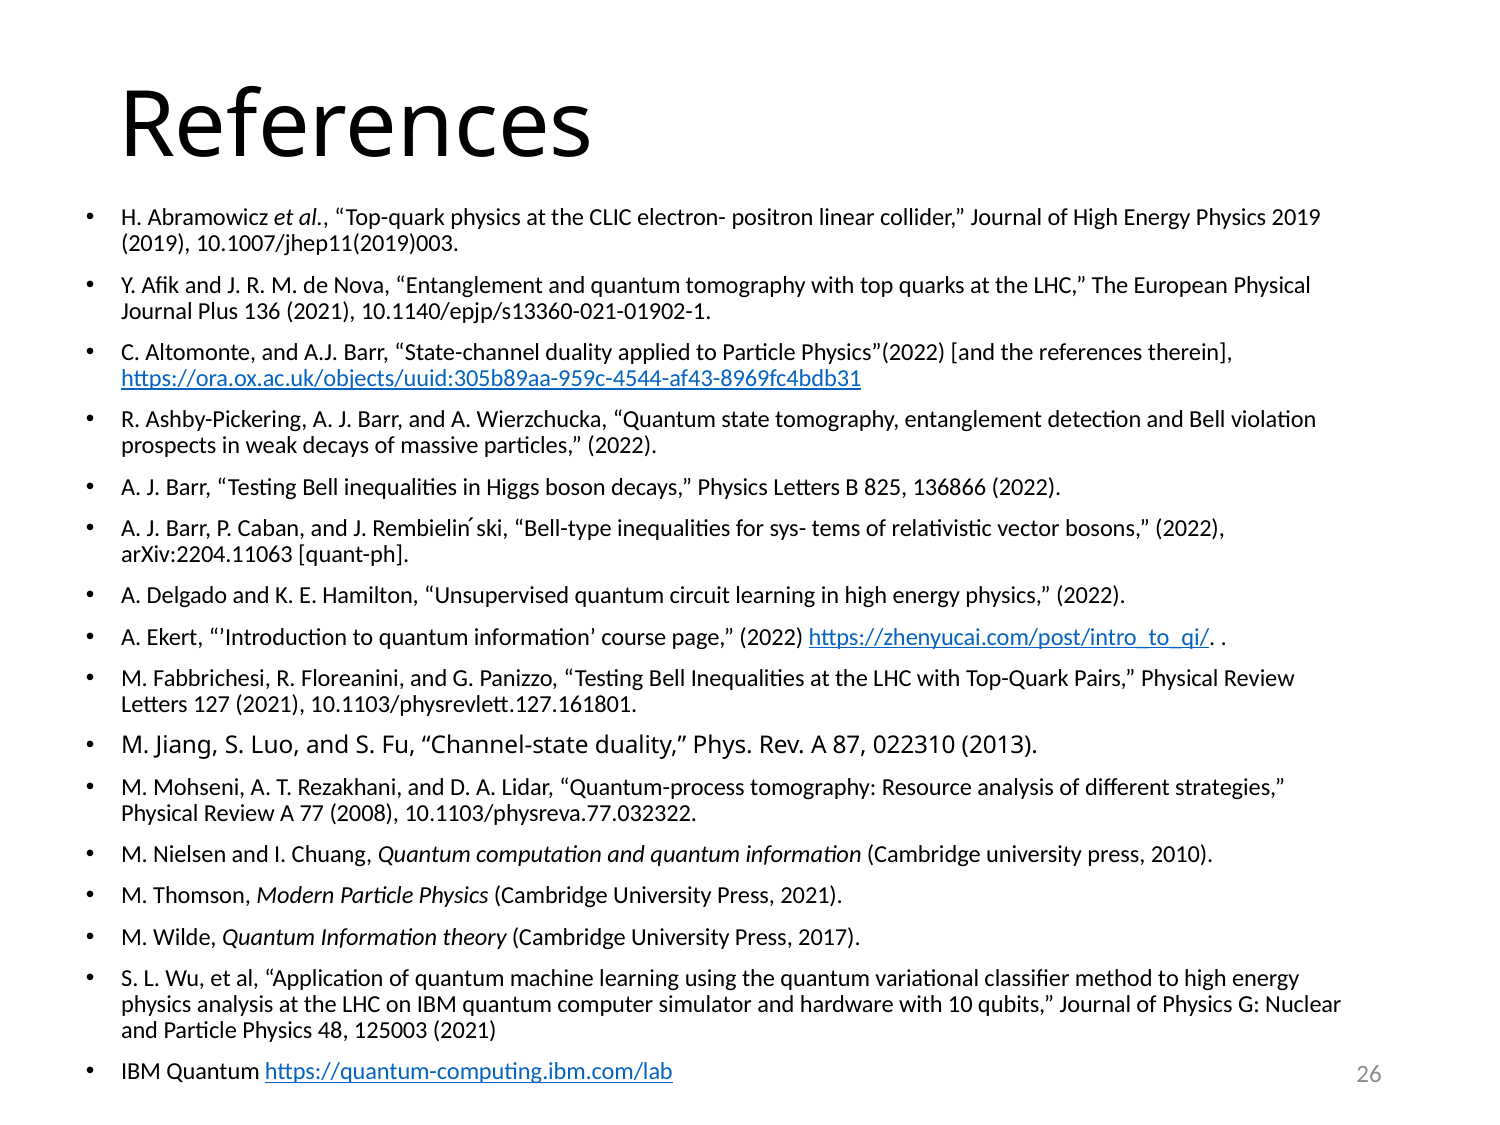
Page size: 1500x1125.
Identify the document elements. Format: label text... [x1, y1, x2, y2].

title References [103, 59, 1397, 195]
list H. Abramowicz et al., “Top-quark physics at the CLIC electron- positron linear collider,” Journal of High Energy Physics 2019 (2019), 10.1007/jhep11(2019)003. Y. Afik and J. R. M. de Nova, “Entanglement and quantum tomography with top quarks at the LHC,” The European Physical Journal Plus 136 (2021), 10.1140/epjp/s13360-021-01902-1. C. Altomonte, and A.J. Barr, “State-channel duality applied to Particle Physics”(2022) [and the references therein], https://ora.ox.ac.uk/objects/uuid:305b89aa-959c-4544-af43-8969fc4bdb31 R. Ashby-Pickering, A. J. Barr, and A. Wierzchucka, “Quantum state tomography, entanglement detection and Bell violation prospects in weak decays of massive particles,” (2022). A. J. Barr, “Testing Bell inequalities in Higgs boson decays,” Physics Letters B 825, 136866 (2022). A. J. Barr, P. Caban, and J. Rembielin ́ski, “Bell-type inequalities for sys- tems of relativistic vector bosons,” (2022), arXiv:2204.11063 [quant-ph]. A. Delgado and K. E. Hamilton, “Unsupervised quantum circuit learning in high energy physics,” (2022). A. Ekert, “’Introduction to quantum information’ course page,” (2022) https://zhenyucai.com/post/intro_to_qi/. . M. Fabbrichesi, R. Floreanini, and G. Panizzo, “Testing Bell Inequalities at the LHC with Top-Quark Pairs,” Physical Review Letters 127 (2021), 10.1103/physrevlett.127.161801. M. Jiang, S. Luo, and S. Fu, “Channel-state duality,” Phys. Rev. A 87, 022310 (2013). M. Mohseni, A. T. Rezakhani, and D. A. Lidar, “Quantum-process tomography: Resource analysis of different strategies,” Physical Review A 77 (2008), 10.1103/physreva.77.032322. M. Nielsen and I. Chuang, Quantum computation and quantum information (Cambridge university press, 2010). M. Thomson, Modern Particle Physics (Cambridge University Press, 2021). M. Wilde, Quantum Information theory (Cambridge University Press, 2017). S. L. Wu, et al, “Application of quantum machine learning using the quantum variational classifier method to high energy physics analysis at the LHC on IBM quantum computer simulator and hardware with 10 qubits,” Journal of Physics G: Nuclear and Particle Physics 48, 125003 (2021) IBM Quantum https://quantum-computing.ibm.com/lab [70, 197, 1365, 1093]
slide_number 25 [1059, 1042, 1397, 1103]
